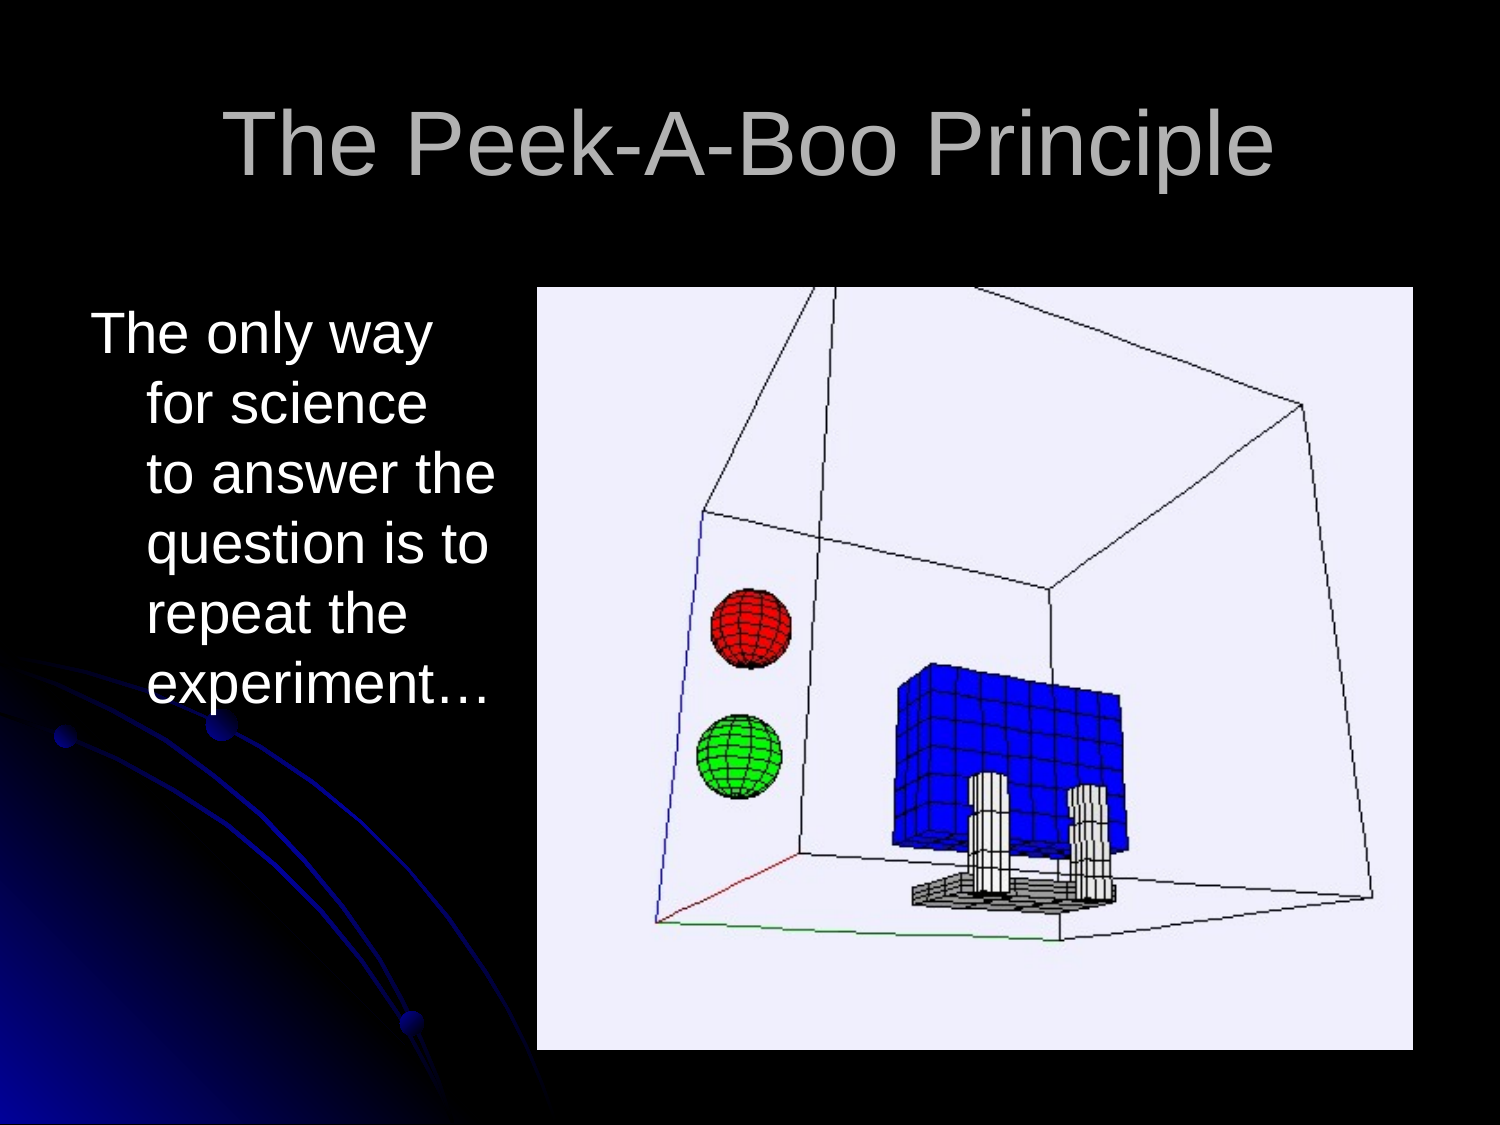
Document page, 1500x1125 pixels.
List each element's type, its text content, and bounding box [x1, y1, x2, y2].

title The Peek-A-Boo Principle [74, 45, 1426, 233]
list The only way for science to answer the question is to repeat the experiment… [74, 287, 535, 1006]
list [537, 287, 1413, 1051]
